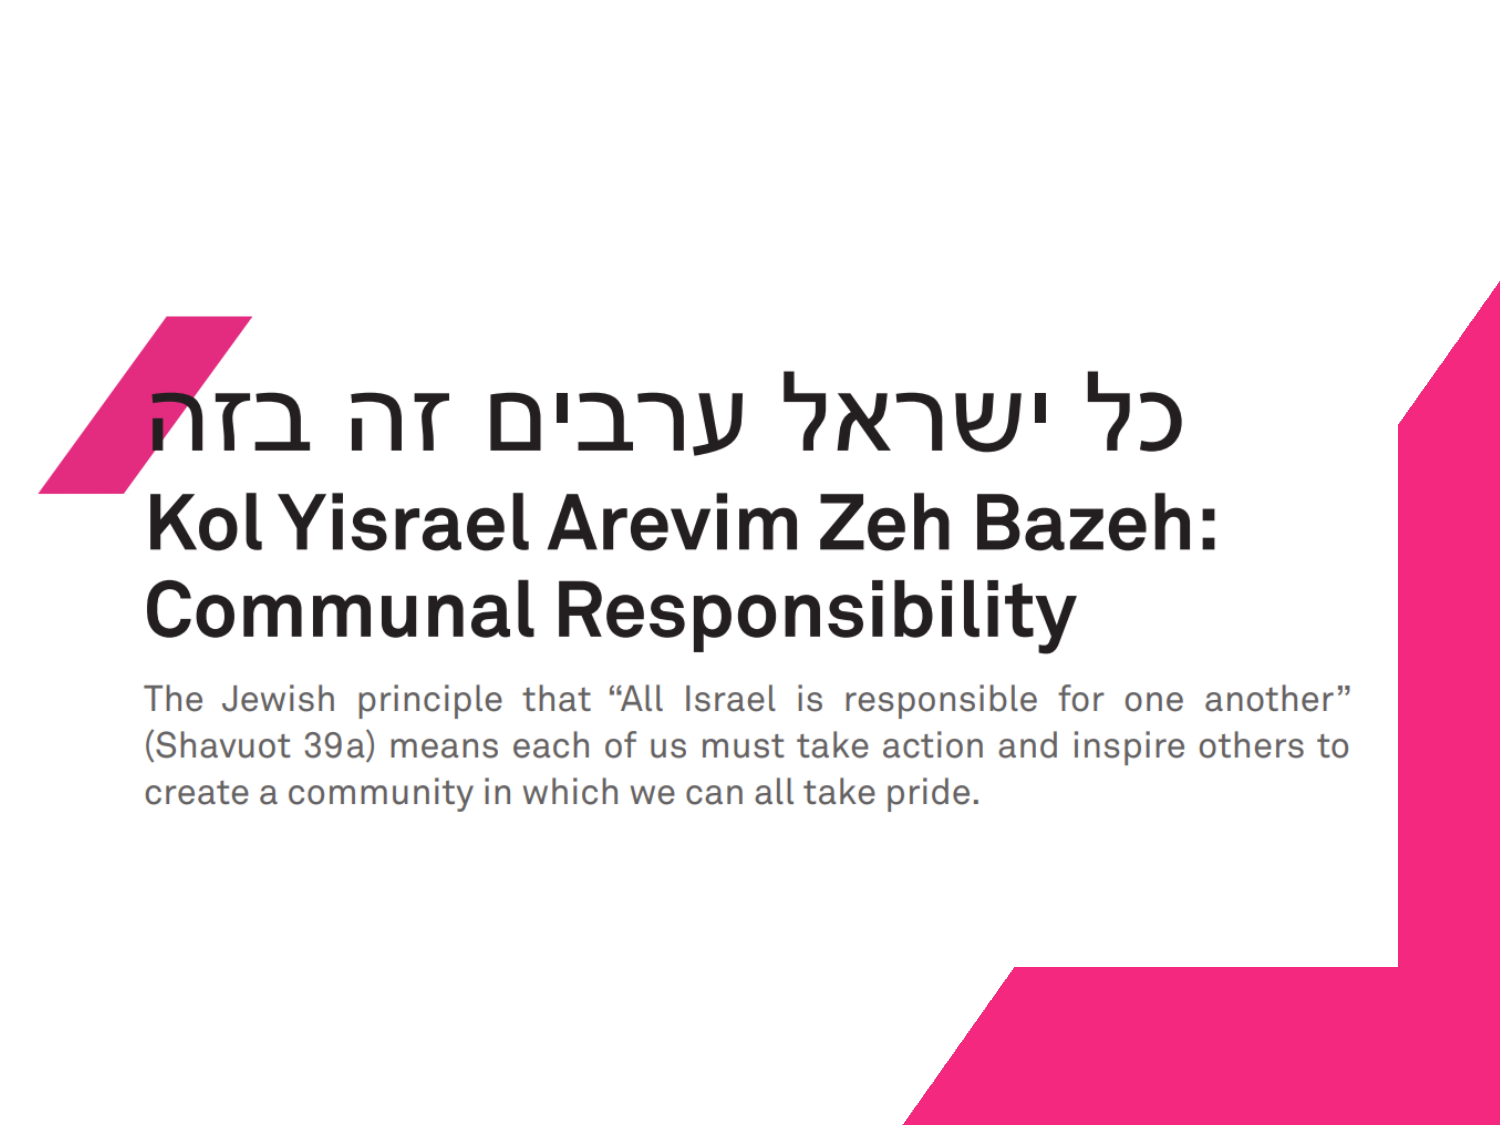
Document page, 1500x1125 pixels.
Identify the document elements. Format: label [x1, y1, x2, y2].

picture [11, 280, 1500, 1125]
